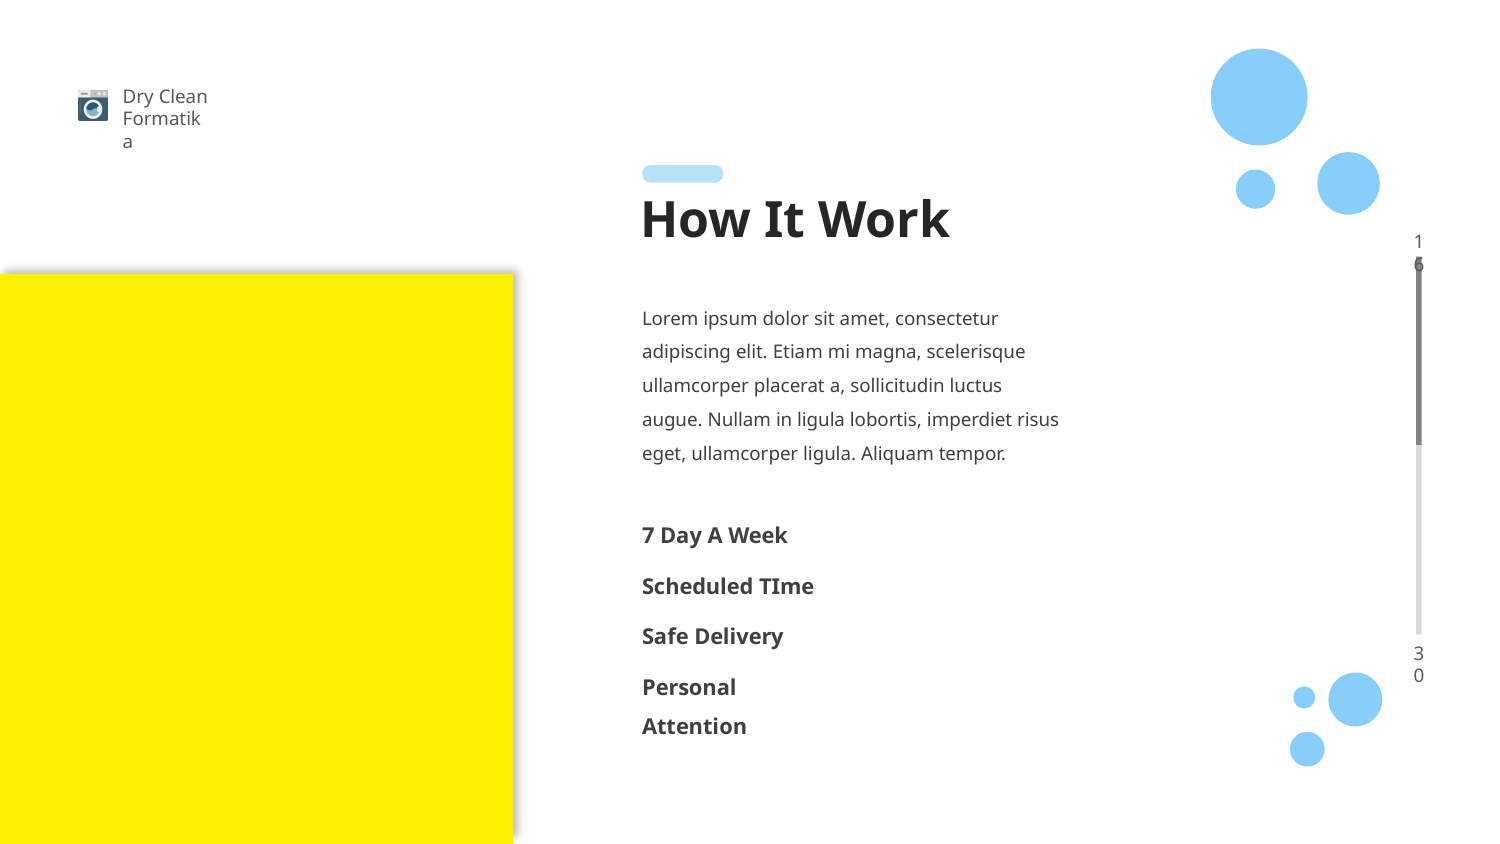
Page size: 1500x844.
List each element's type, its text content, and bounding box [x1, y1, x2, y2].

text_box Scheduled TIme [627, 551, 857, 602]
text_box How It Work [625, 179, 991, 255]
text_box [1289, 672, 1383, 767]
text_box [640, 163, 725, 184]
text_box 7 Day A Week [627, 501, 857, 551]
text_box Personal Attention [627, 653, 857, 747]
text_box Safe Delivery [627, 602, 857, 653]
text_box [1395, 222, 1443, 695]
text_box Lorem ipsum dolor sit amet, consectetur adipiscing elit. Etiam mi magna, scelerisque ullamcorper placerat a, sollicitudin luctus augue. Nullam in ligula lobortis, imperdiet risus eget, ullamcorper ligula. Aliquam tempor. [627, 287, 1079, 472]
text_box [1212, 47, 1379, 217]
picture [0, 274, 514, 844]
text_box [78, 77, 224, 138]
